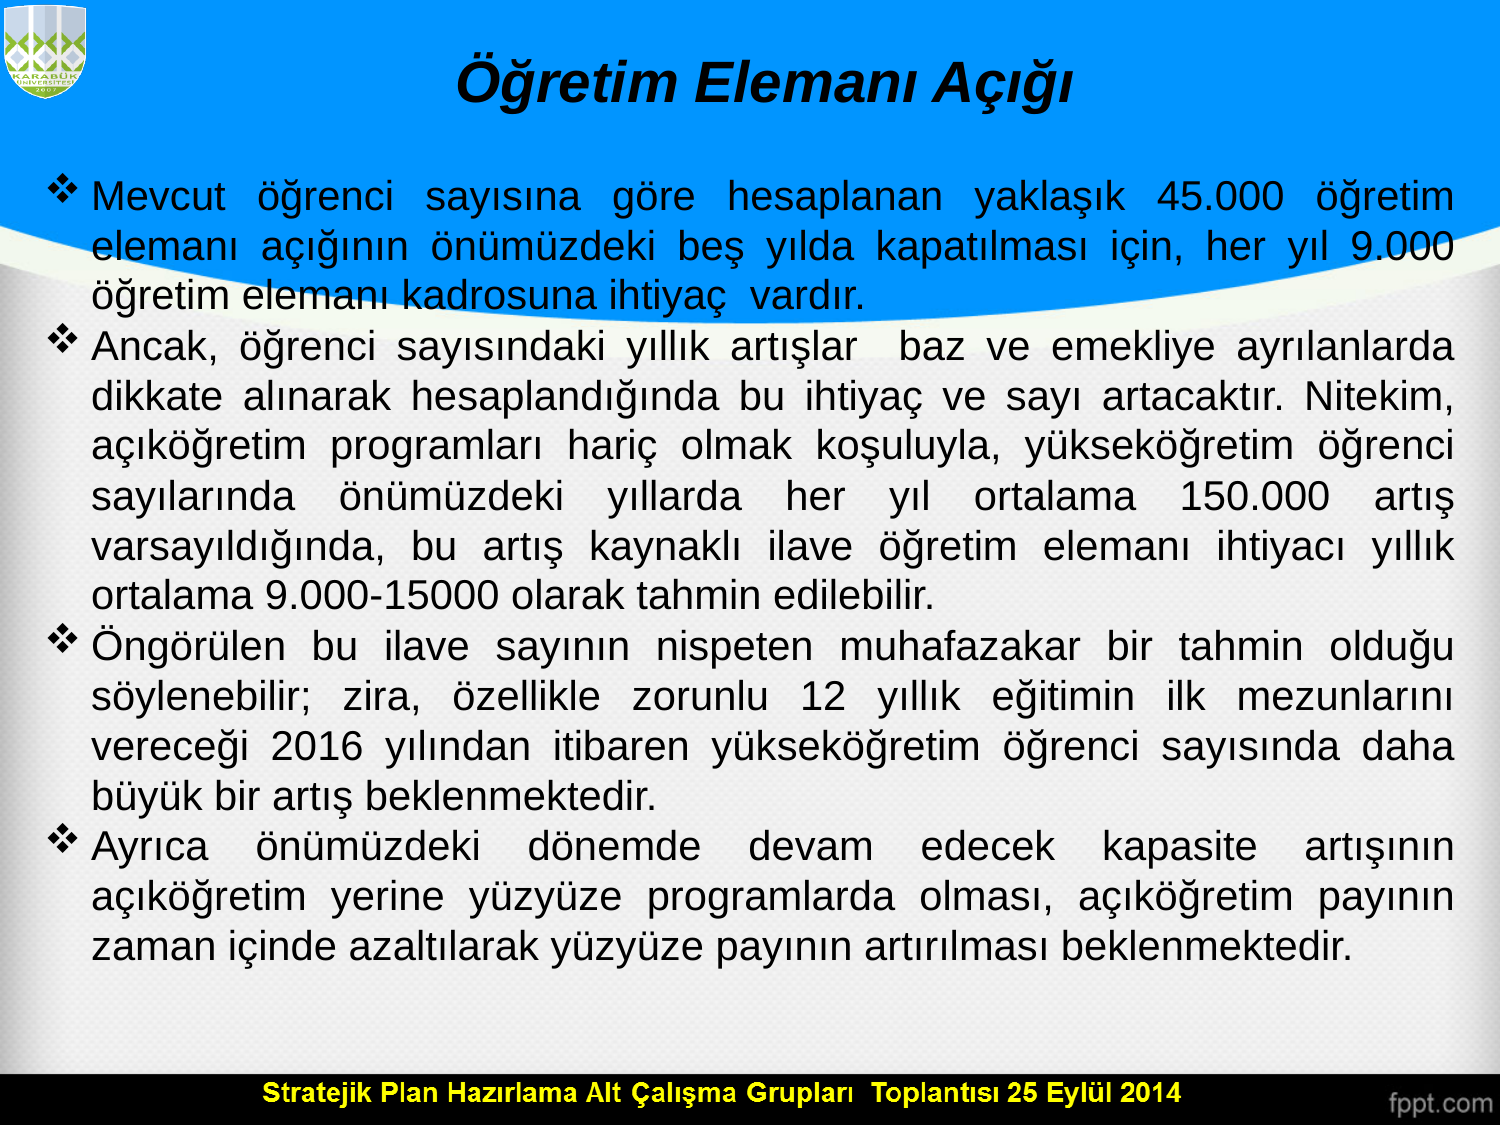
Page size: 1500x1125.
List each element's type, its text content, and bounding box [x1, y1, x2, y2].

title Öğretim Elemanı Açığı [90, 0, 1441, 160]
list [2, 1066, 1441, 1125]
picture [0, 0, 1500, 1125]
text_box Mevcut öğrenci sayısına göre hesaplanan yaklaşık 45.000 öğretim elemanı açığının önümüzdeki beş yılda kapatılması için, her yıl 9.000 öğretim elemanı kadrosuna ihtiyaç vardır. Ancak, öğrenci sayısındaki yıllık artışlar baz ve emekliye ayrılanlarda dikkate alınarak hesaplandığında bu ihtiyaç ve sayı artacaktır. Nitekim, açıköğretim programları hariç olmak koşuluyla, yükseköğretim öğrenci sayılarında önümüzdeki yıllarda her yıl ortalama 150.000 artış varsayıldığında, bu artış kaynaklı ilave öğretim elemanı ihtiyacı yıllık ortalama 9.000-15000 olarak tahmin edilebilir. Öngörülen bu ilave sayının nispeten muhafazakar bir tahmin olduğu söylenebilir; zira, özellikle zorunlu 12 yıllık eğitimin ilk mezunlarını vereceği 2016 yılından itibaren yükseköğretim öğrenci sayısında daha büyük bir artış beklenmektedir. Ayrıca önümüzdeki dönemde devam edecek kapasite artışının açıköğretim yerine yüzyüze programlarda olması, açıköğretim payının zaman içinde azaltılarak yüzyüze payının artırılması beklenmektedir. [29, 160, 1471, 976]
